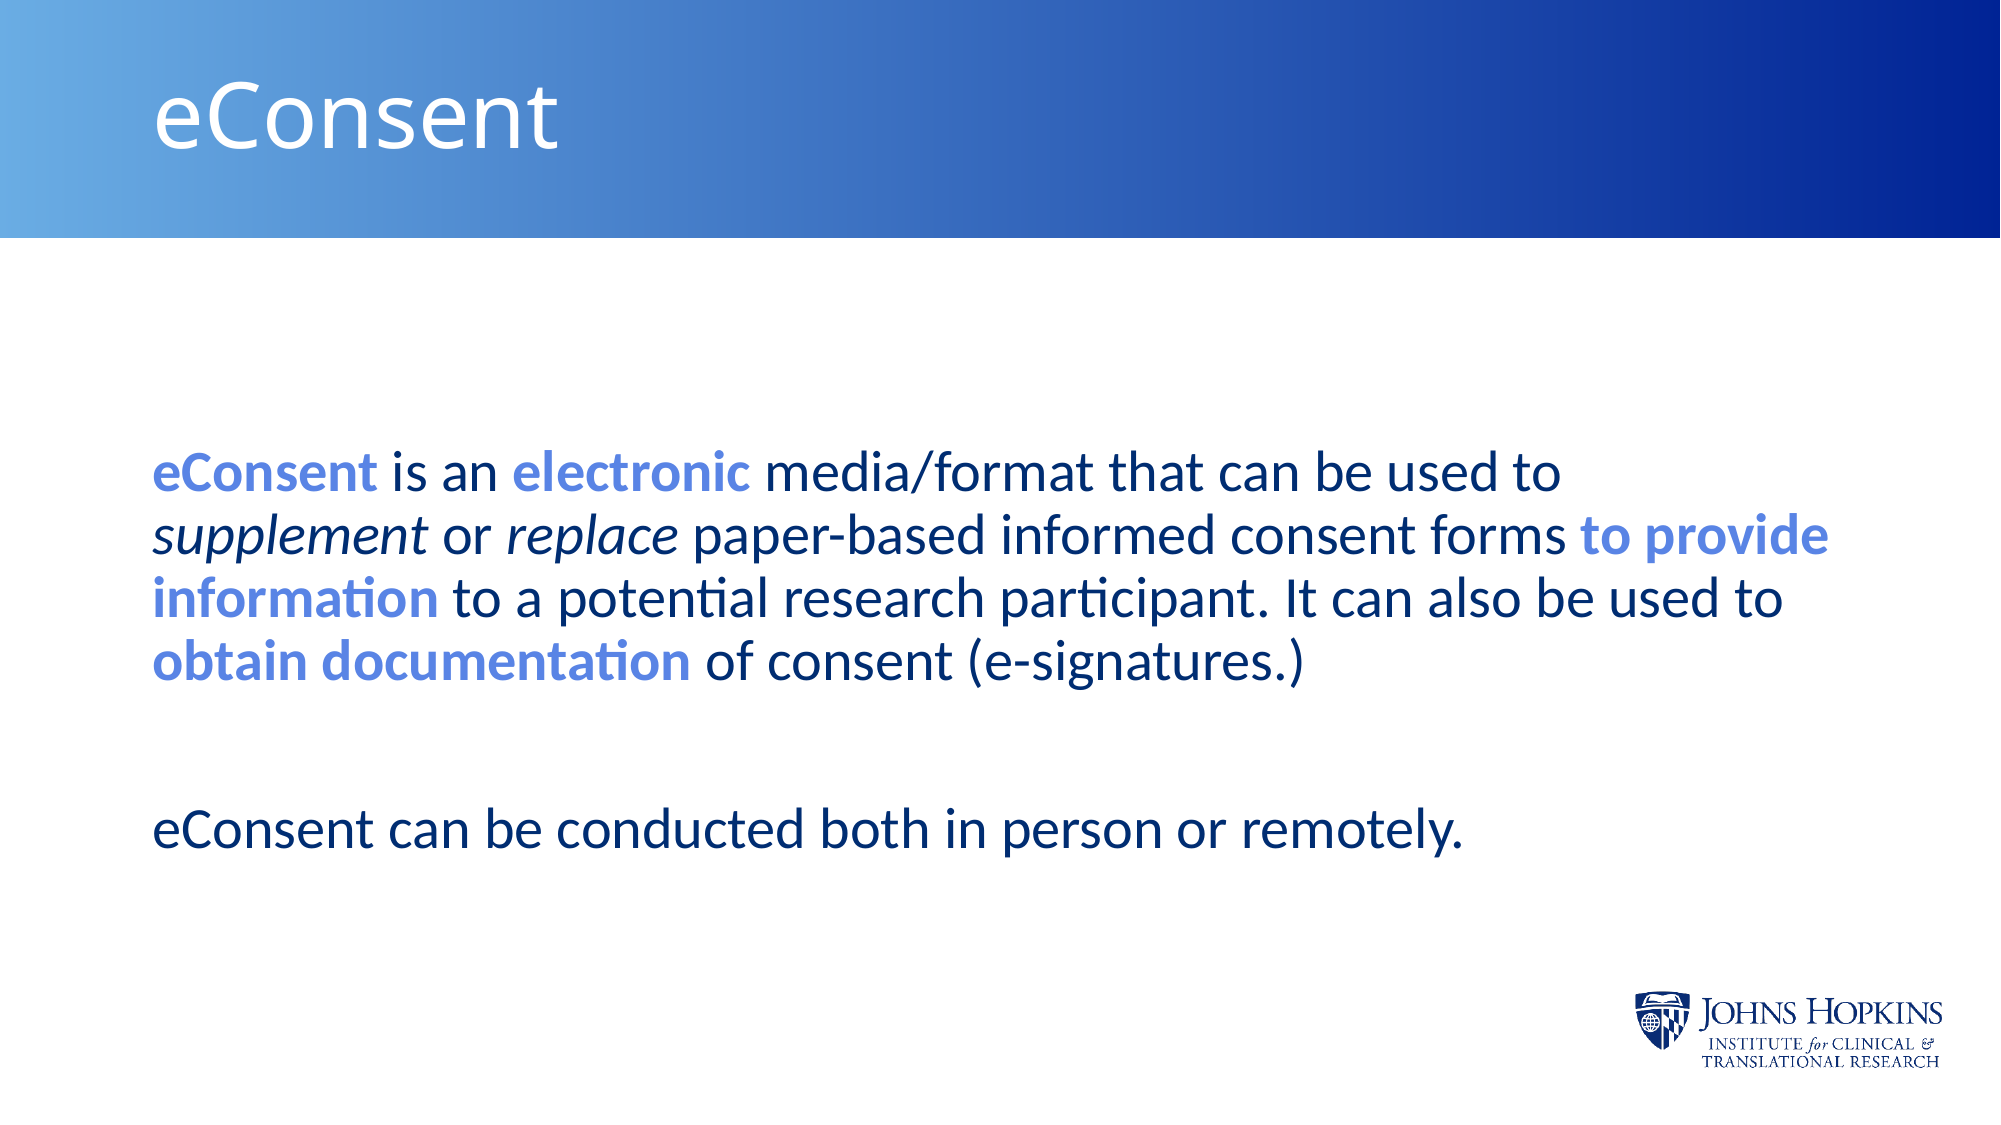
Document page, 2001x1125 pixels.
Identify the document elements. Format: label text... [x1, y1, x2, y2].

picture [1577, 933, 2000, 1125]
list eConsent is an electronic media/format that can be used to supplement or replace paper-based informed consent forms to provide information to a potential research participant. It can also be used to obtain documentation of consent (e-signatures.) eConsent can be conducted both in person or remotely. [137, 259, 1863, 934]
title eConsent [137, 10, 1863, 228]
